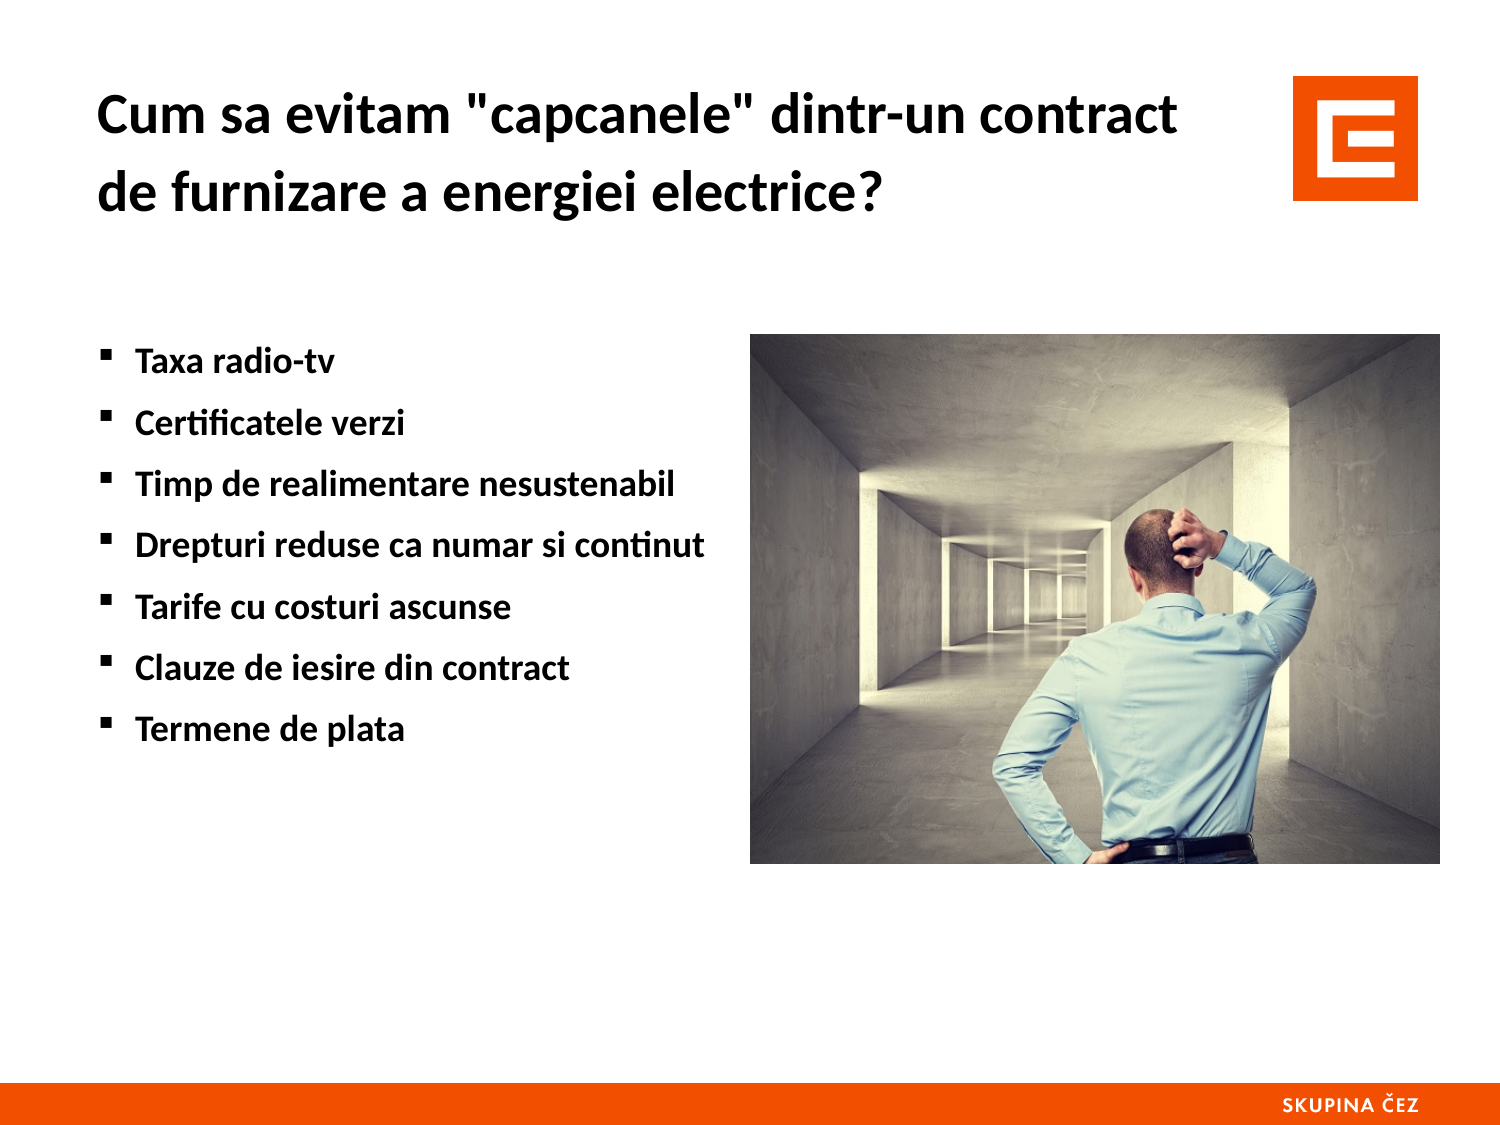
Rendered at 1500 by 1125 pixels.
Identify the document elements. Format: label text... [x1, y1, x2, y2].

picture [749, 334, 1440, 864]
picture [0, 1083, 1500, 1125]
title Cum sa evitam "capcanele" dintr-un contract de furnizare a energiei electrice? [82, 37, 1211, 253]
picture [1293, 76, 1418, 201]
list Taxa radio-tv Certificatele verzi Timp de realimentare nesustenabil Drepturi reduse ca numar si continut Tarife cu costuri ascunse Clauze de iesire din contract Termene de plata [82, 334, 749, 864]
